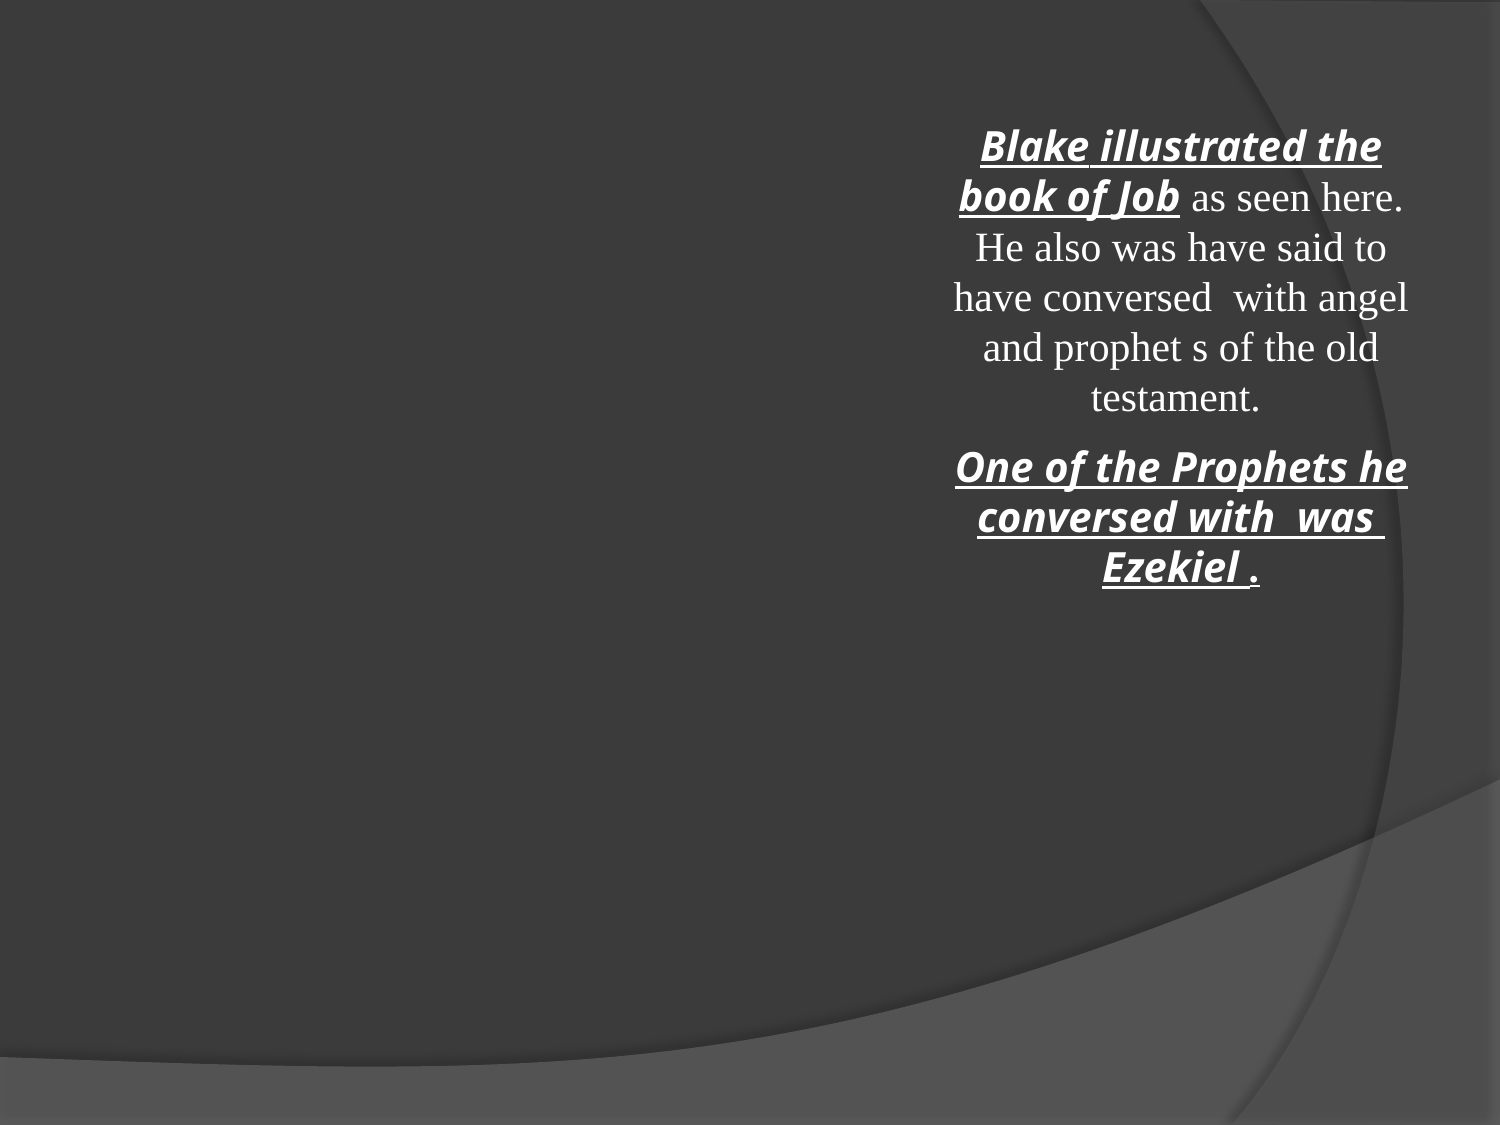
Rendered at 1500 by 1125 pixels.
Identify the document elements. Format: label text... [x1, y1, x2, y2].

text_box Blake illustrated the book of Job as seen here. He also was have said to have conversed with angel and prophet s of the old testament. One of the Prophets he conversed with was Ezekiel . [937, 112, 1425, 599]
